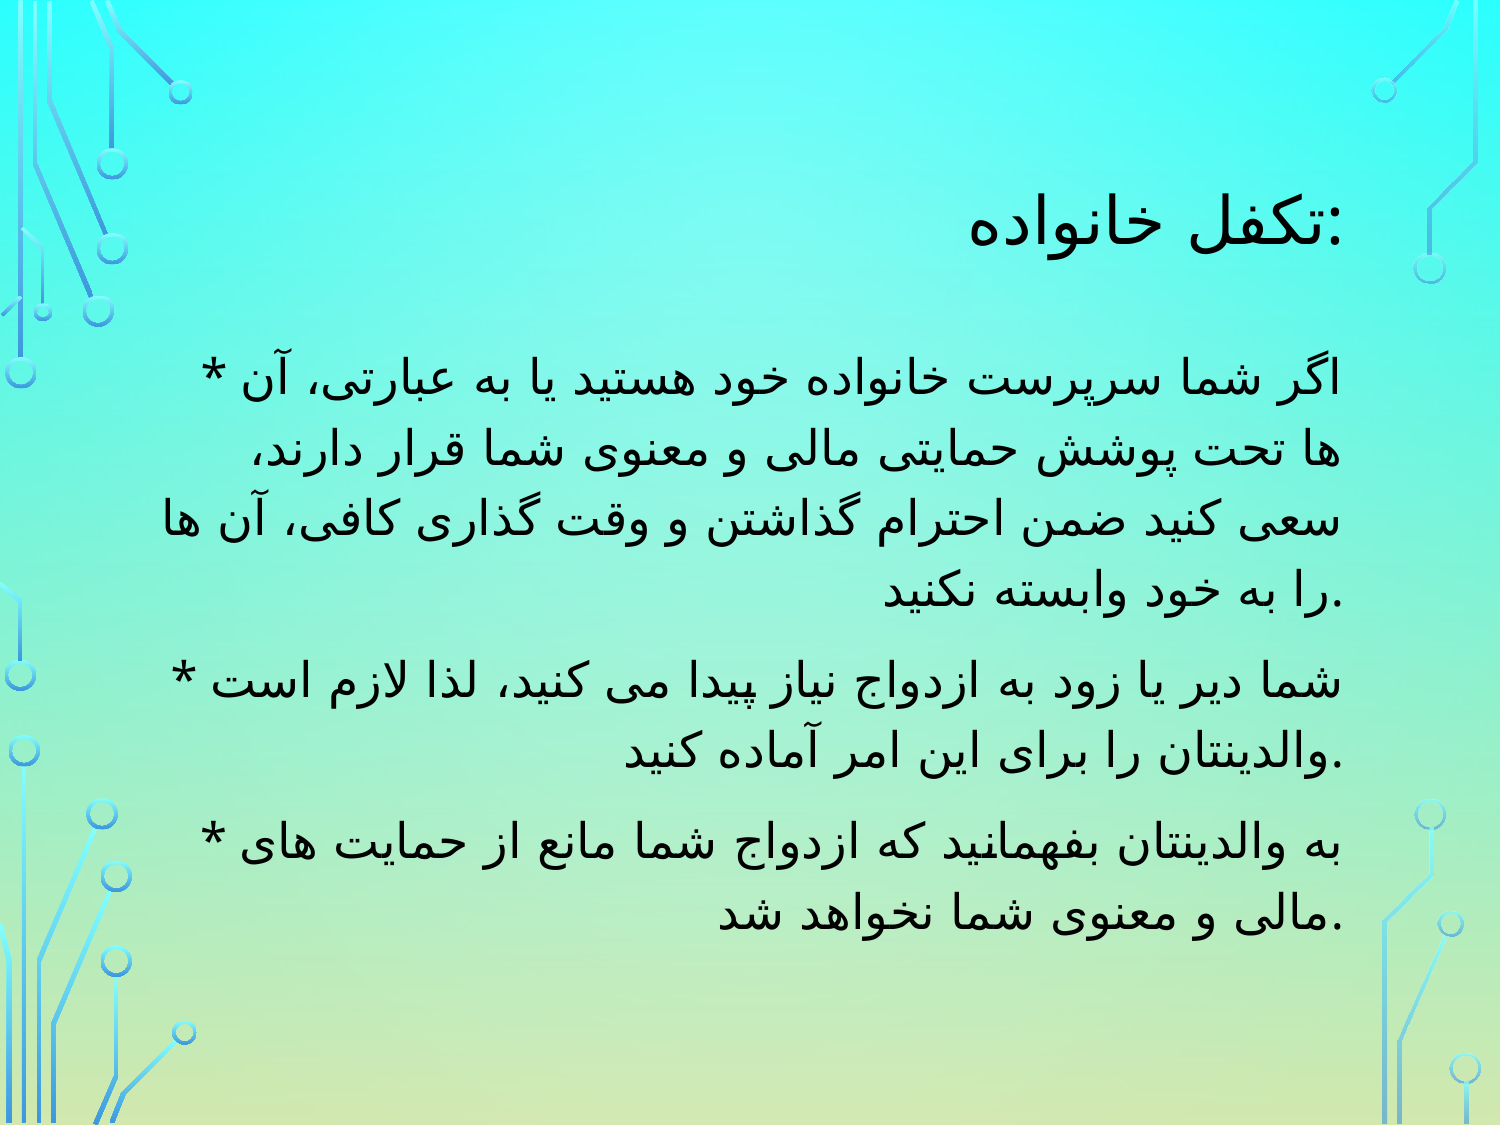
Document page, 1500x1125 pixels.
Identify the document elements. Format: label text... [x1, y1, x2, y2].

list * اگر شما سرپرست خانواده خود هستید یا به عبارتی، آن ها تحت پوشش حمایتی مالی و معنوی شما قرار دارند، سعی کنید ضمن احترام گذاشتن و وقت گذاری کافی، آن ها را به خود وابسته نکنید. * شما دیر یا زود به ازدواج نیاز پیدا می کنید، لذا لازم است والدینتان را برای این امر آماده کنید. * به والدینتان بفهمانید که ازدواج شما مانع از حمایت های مالی و معنوی شما نخواهد شد. [140, 326, 1360, 950]
title تکفل خانواده: [140, 101, 1360, 326]
